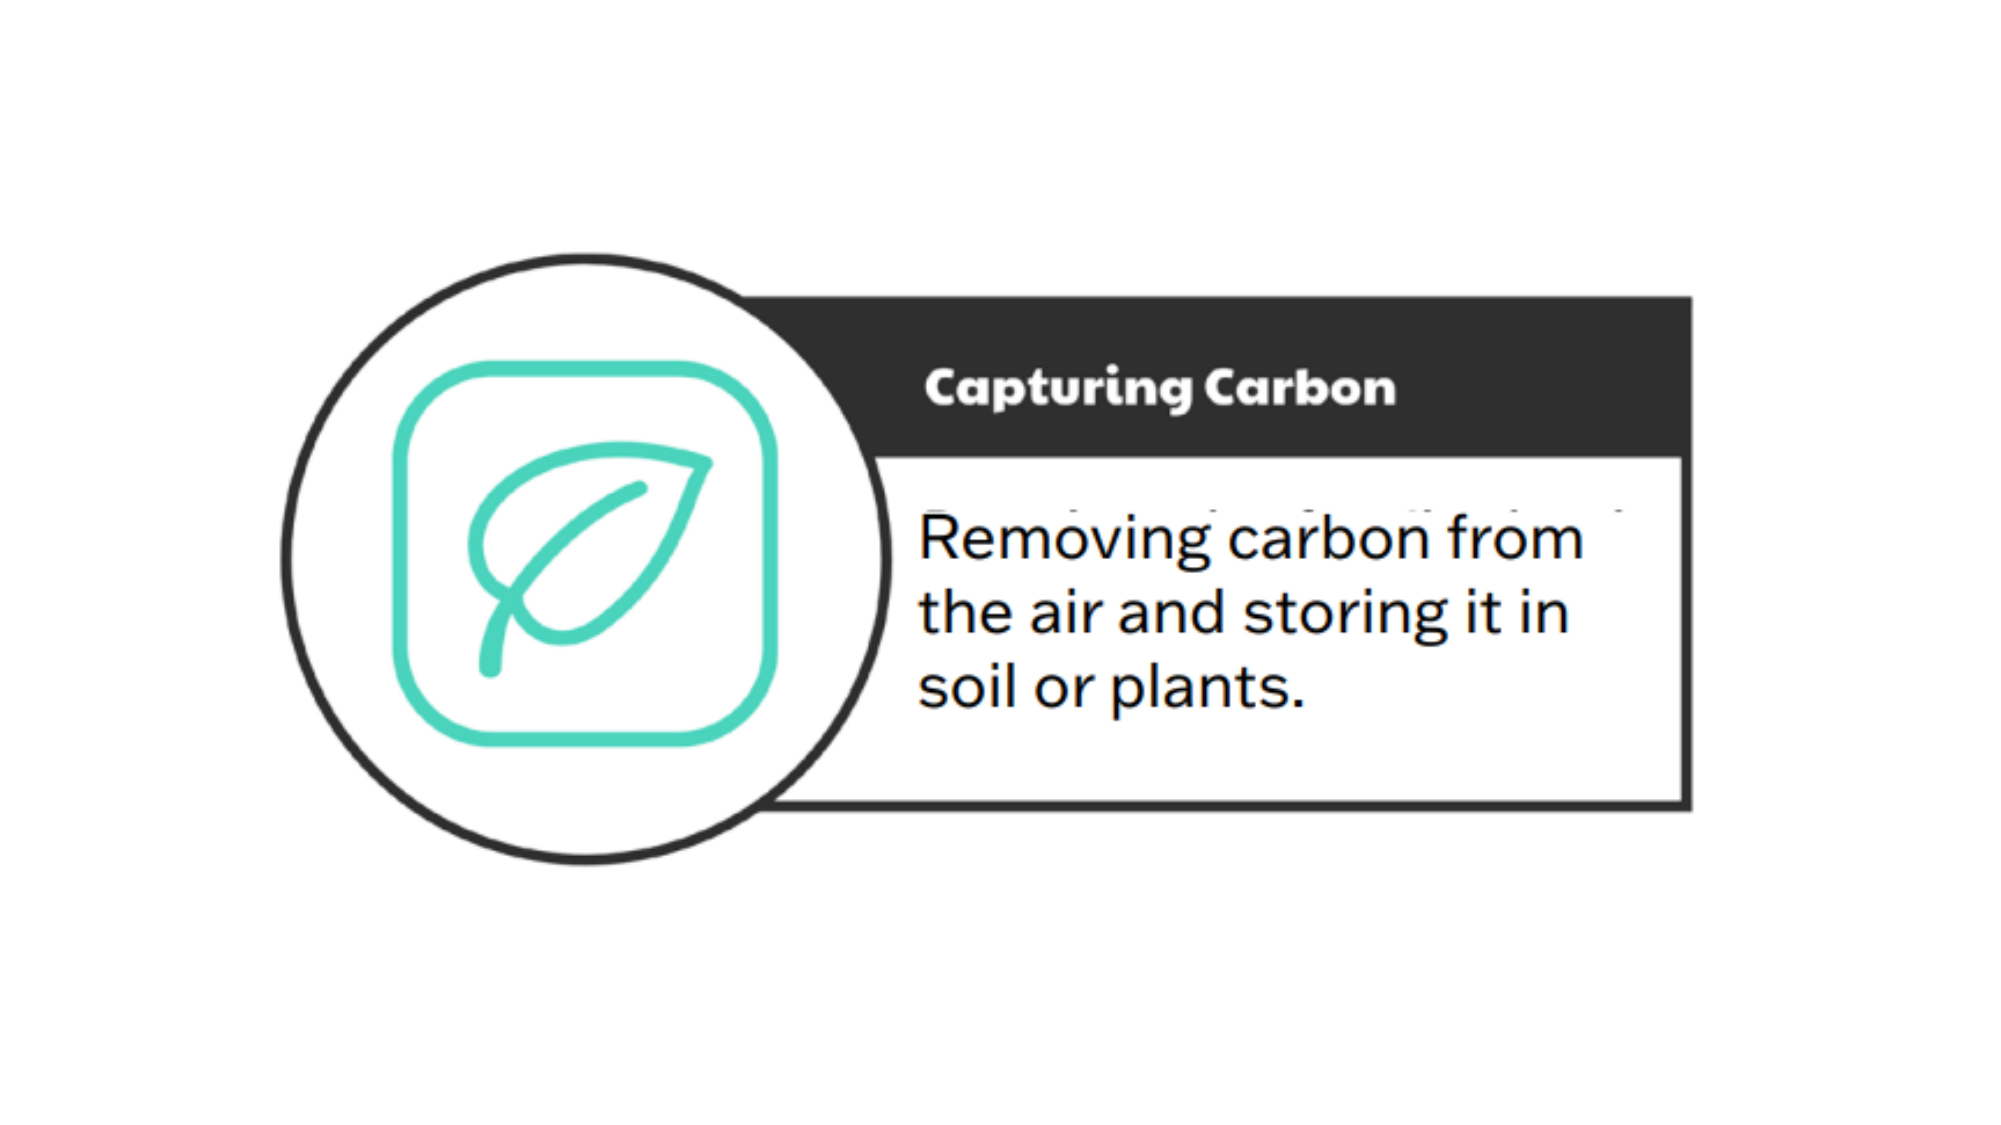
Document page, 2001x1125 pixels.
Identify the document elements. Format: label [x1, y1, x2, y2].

picture [261, 218, 1738, 907]
